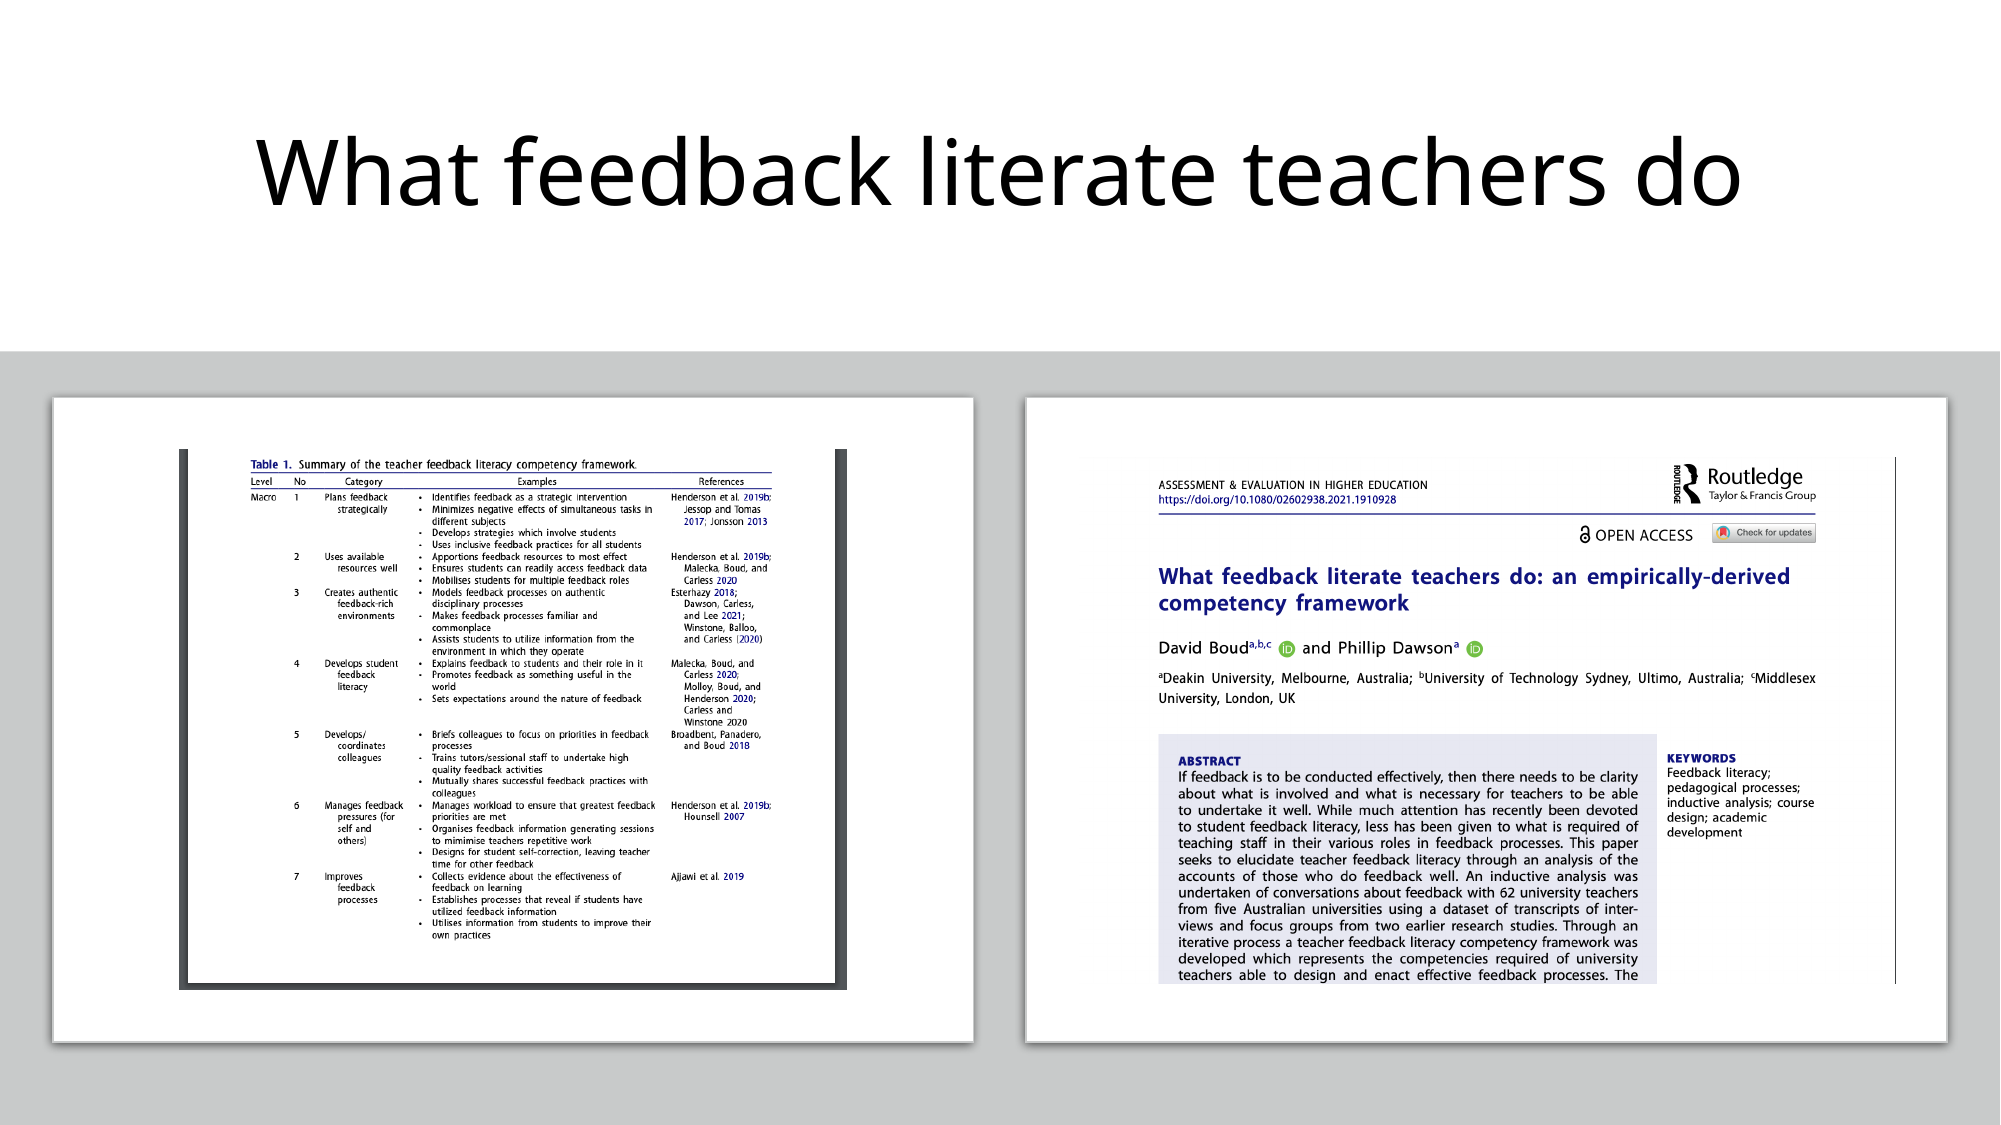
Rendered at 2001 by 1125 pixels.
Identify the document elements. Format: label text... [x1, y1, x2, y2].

picture [179, 449, 847, 990]
text_box [1025, 396, 1948, 1043]
title What feedback literate teachers do [162, 55, 1838, 233]
picture [1079, 456, 1896, 984]
text_box [52, 396, 975, 1043]
text_box [0, 350, 2000, 1125]
